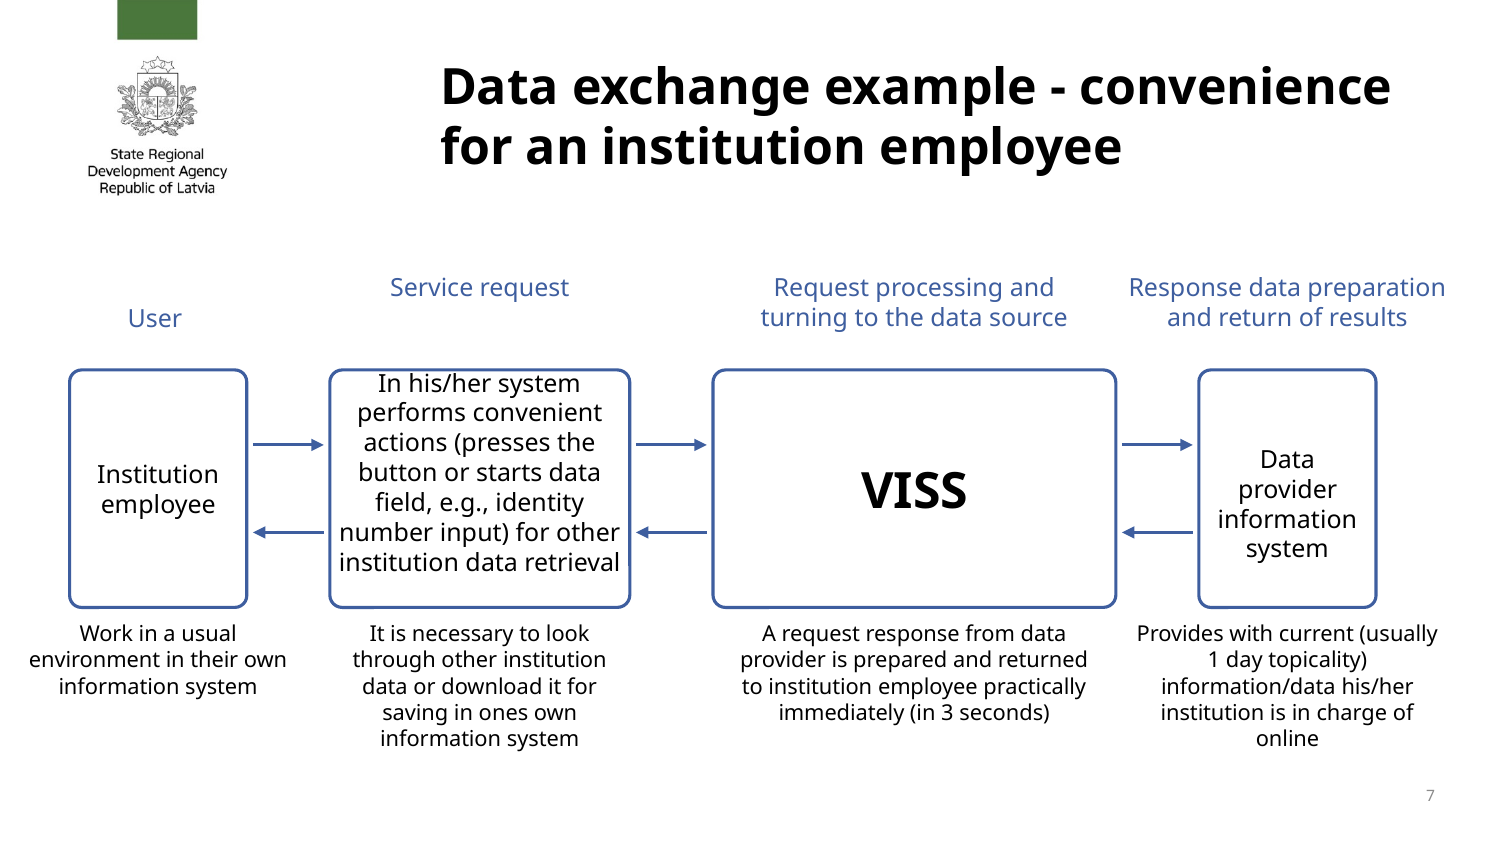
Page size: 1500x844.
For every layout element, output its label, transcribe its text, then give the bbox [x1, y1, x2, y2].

text_box Response data preparation and return of results [1112, 271, 1463, 332]
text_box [1198, 369, 1377, 608]
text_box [252, 444, 324, 533]
text_box Work in a usual environment in their own information system [24, 619, 292, 699]
text_box Service request [387, 271, 573, 302]
text_box User [76, 302, 240, 333]
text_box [1121, 444, 1193, 533]
text_box A request response from data provider is prepared and returned to institution employee practically immediately (in 3 seconds) [735, 619, 1094, 725]
text_box Data exchange example - convenience for an institution employee [424, 46, 1463, 178]
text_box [329, 366, 631, 610]
picture [48, 0, 266, 241]
text_box Request processing and turning to the data source [735, 271, 1094, 332]
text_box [635, 444, 707, 533]
slide_number 7 [1400, 778, 1450, 816]
text_box Provides with current (usually 1 day topicality) information/data his/her institution is in charge of online [1134, 619, 1441, 752]
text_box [712, 369, 1117, 608]
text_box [69, 369, 247, 608]
text_box It is necessary to look through other institution data or download it for saving in ones own information system [336, 619, 624, 752]
